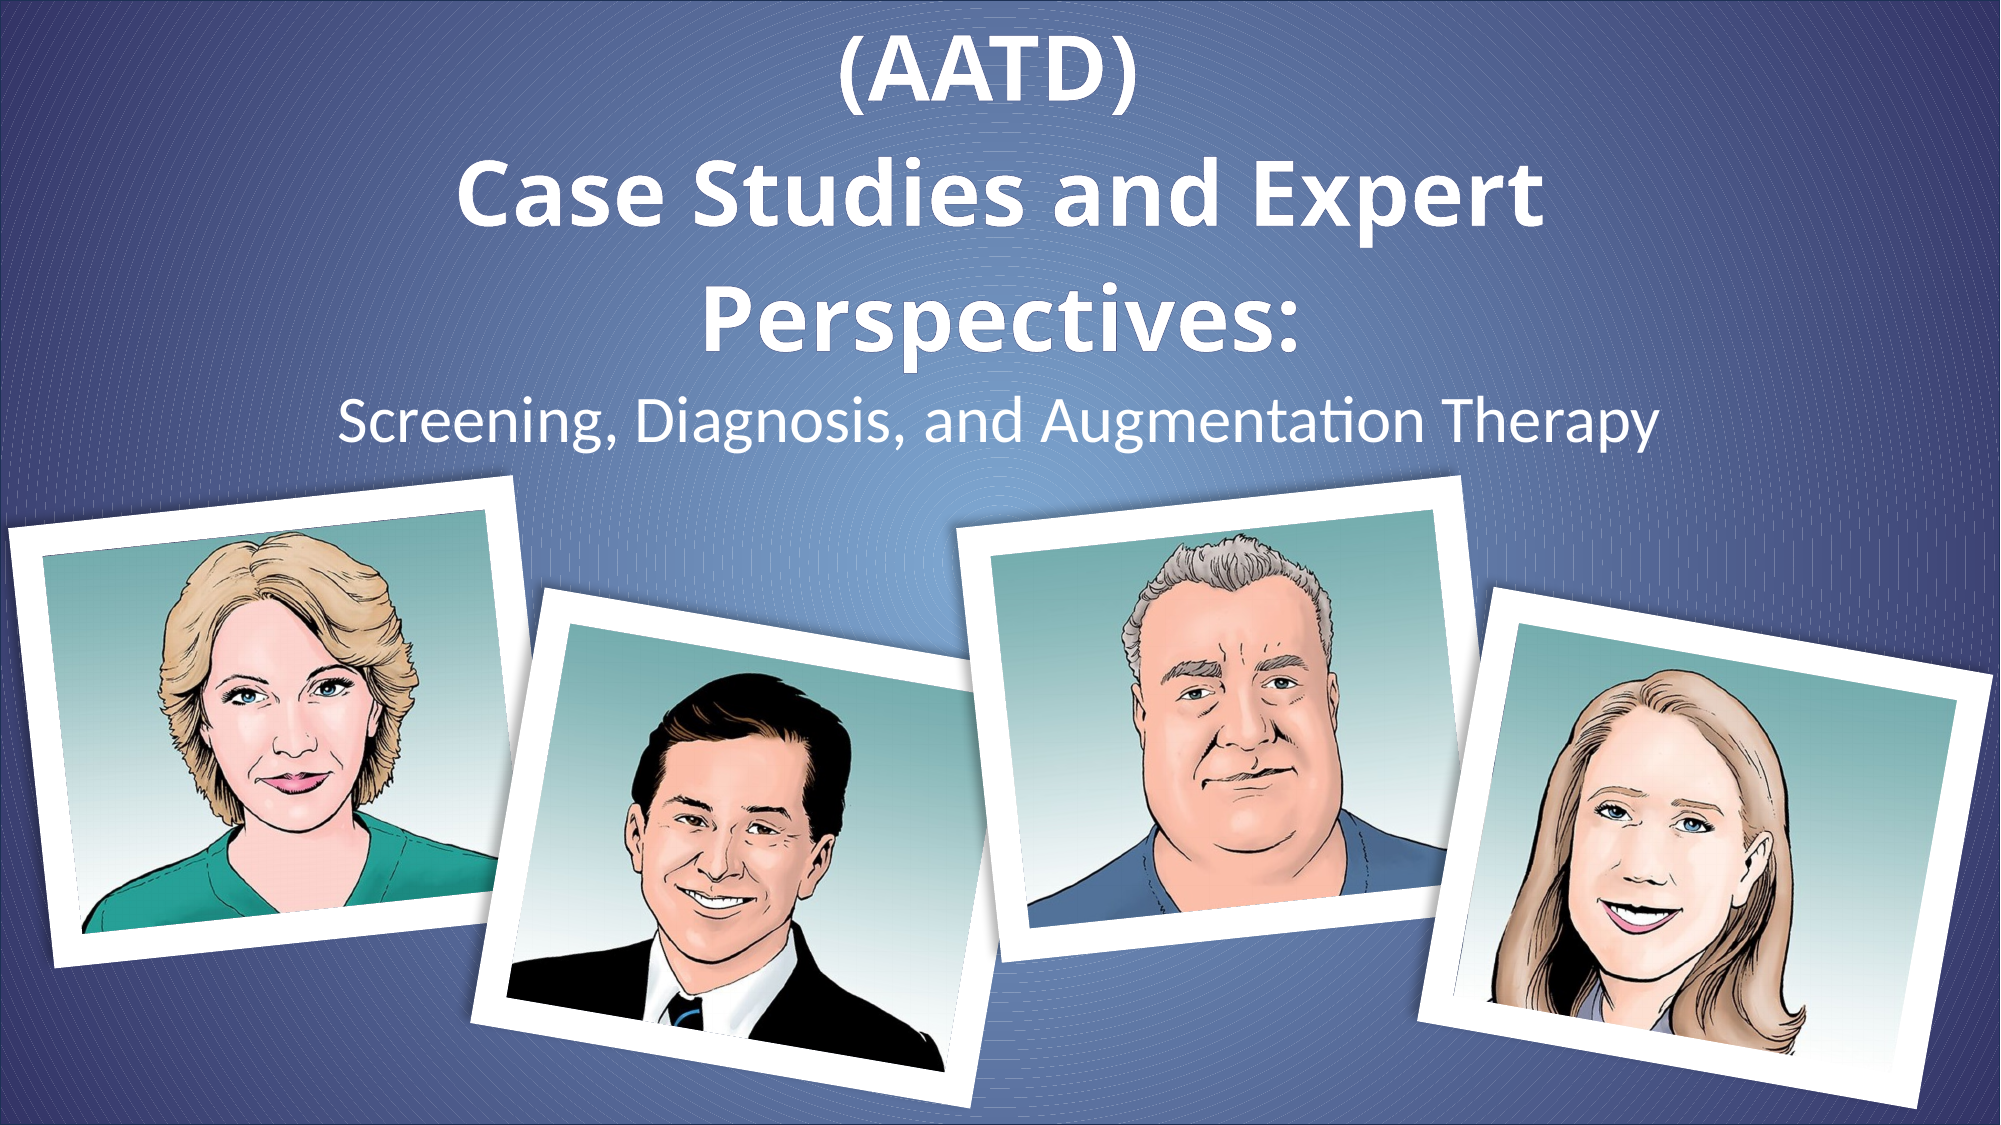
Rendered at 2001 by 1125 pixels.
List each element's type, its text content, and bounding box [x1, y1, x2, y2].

text_box [0, 0, 2000, 1125]
picture [507, 624, 987, 1072]
subtitle Screening, Diagnosis, and Augmentation Therapy [249, 377, 1750, 470]
picture [43, 511, 512, 933]
title Alpha-1 Antitrypsin Deficiency (AATD) Case Studies and Expert Perspectives: [142, 60, 1858, 378]
picture [1454, 624, 1956, 1072]
picture [991, 510, 1460, 928]
